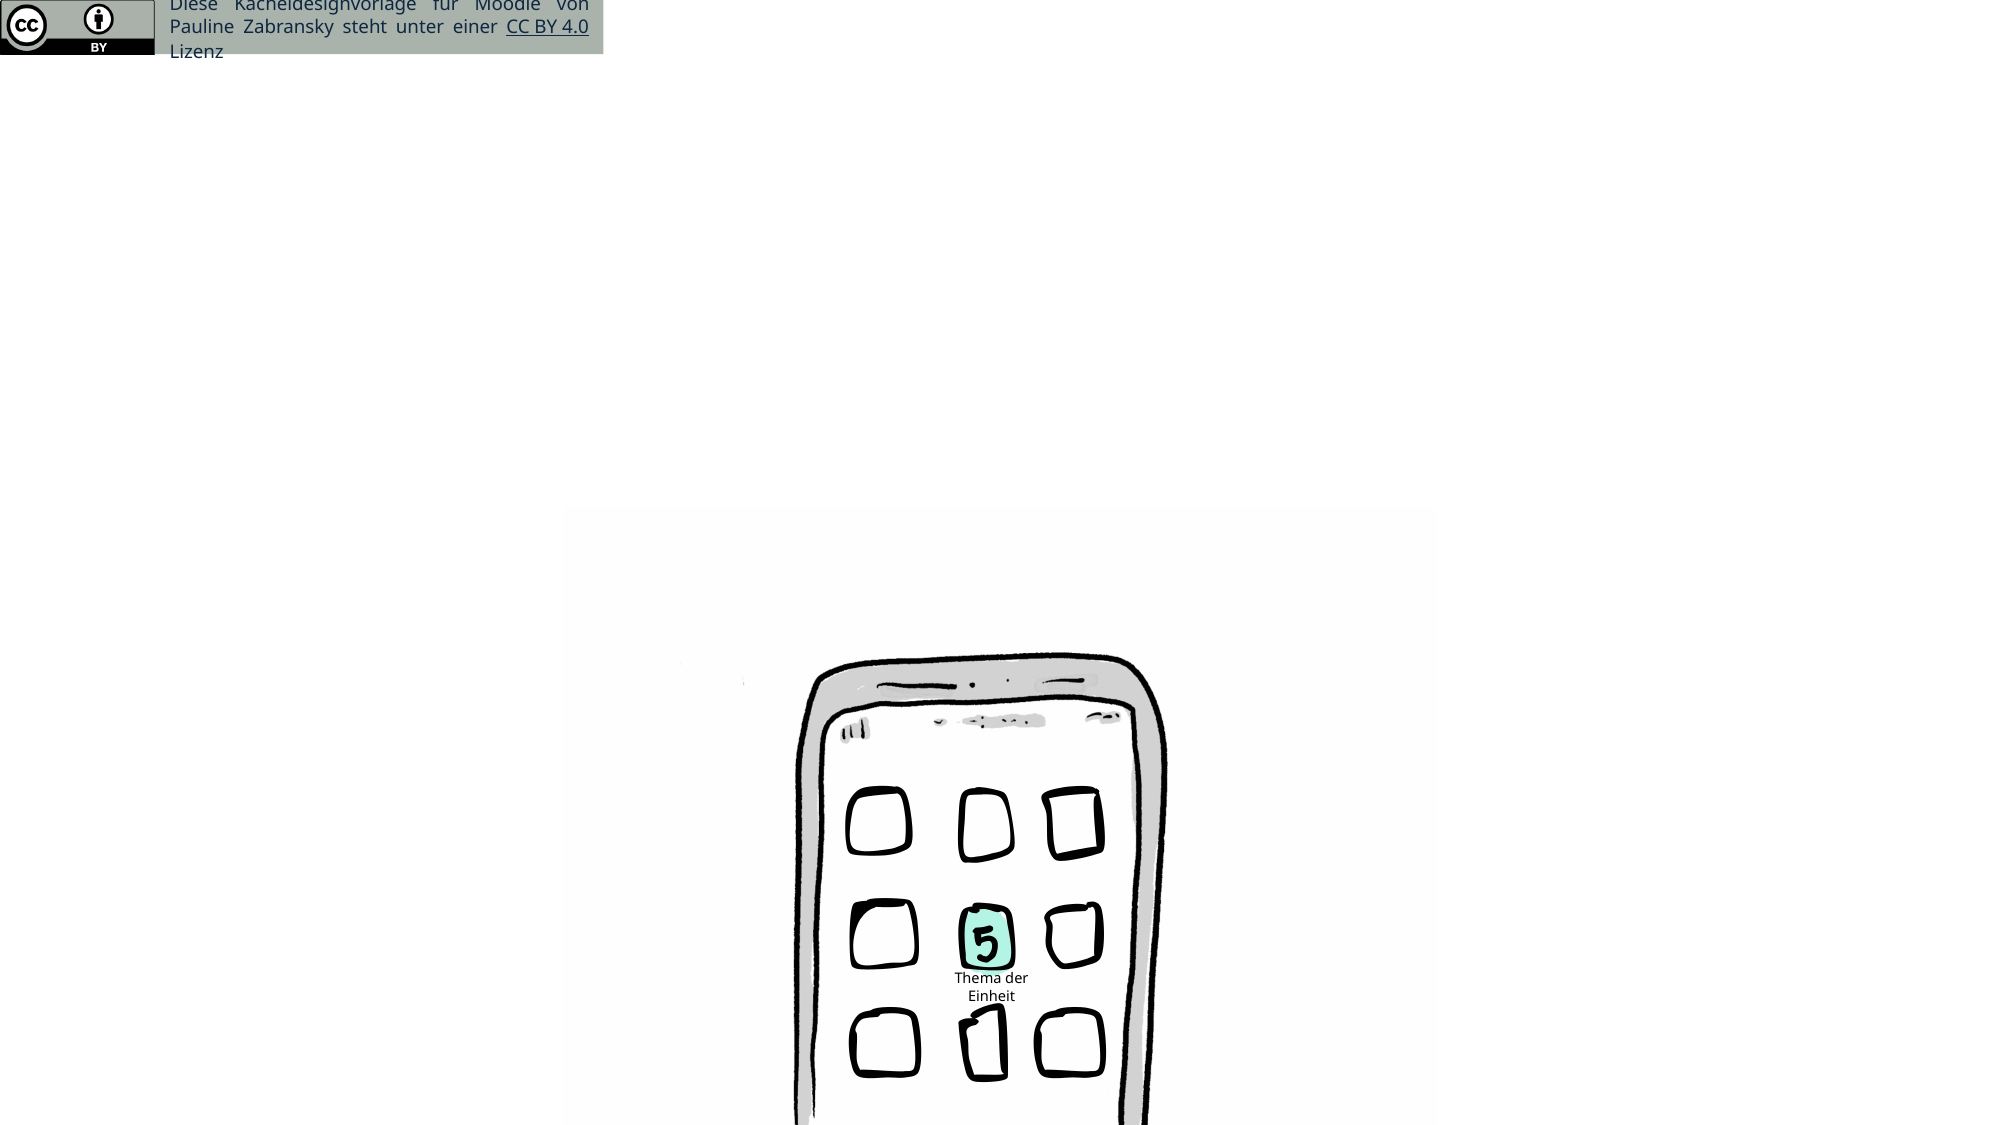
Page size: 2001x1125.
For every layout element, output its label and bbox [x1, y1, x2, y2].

picture [563, 505, 1437, 1125]
text_box [0, 0, 604, 55]
